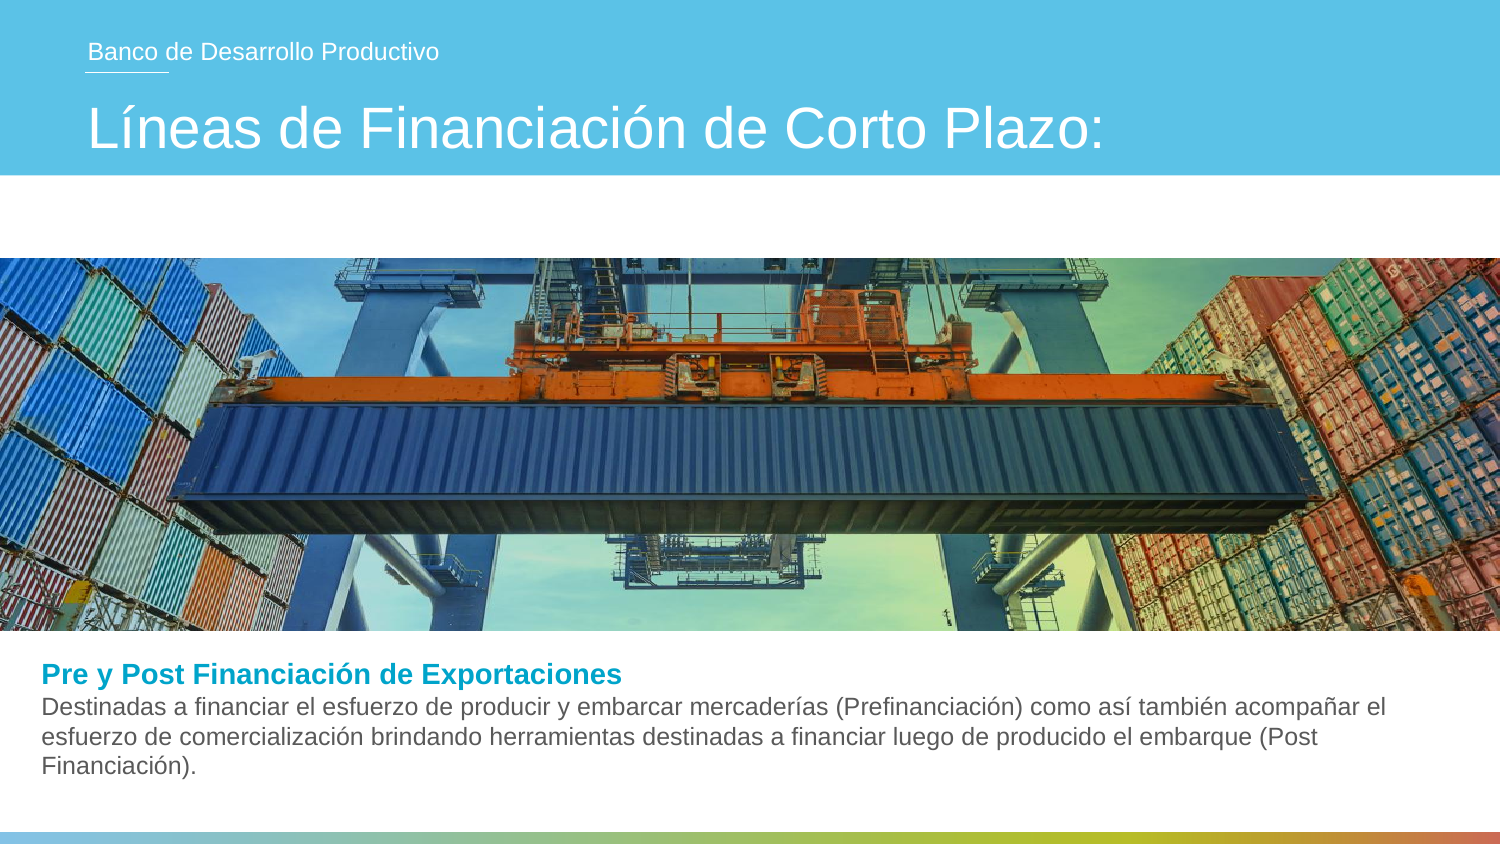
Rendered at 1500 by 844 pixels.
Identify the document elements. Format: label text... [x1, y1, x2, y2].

text_box Líneas de Financiación de Corto Plazo: [72, 82, 1176, 170]
picture [0, 258, 1500, 631]
text_box Pre y Post Financiación de Exportaciones Destinadas a financiar el esfuerzo de producir y embarcar mercaderías (Prefinanciación) como así también acompañar el esfuerzo de comercialización brindando herramientas destinadas a financiar luego de producido el embarque (Post Financiación). [26, 647, 1419, 788]
picture [0, 832, 1500, 844]
text_box [0, 0, 1500, 176]
text_box Banco de Desarrollo Productivo [72, 28, 604, 70]
